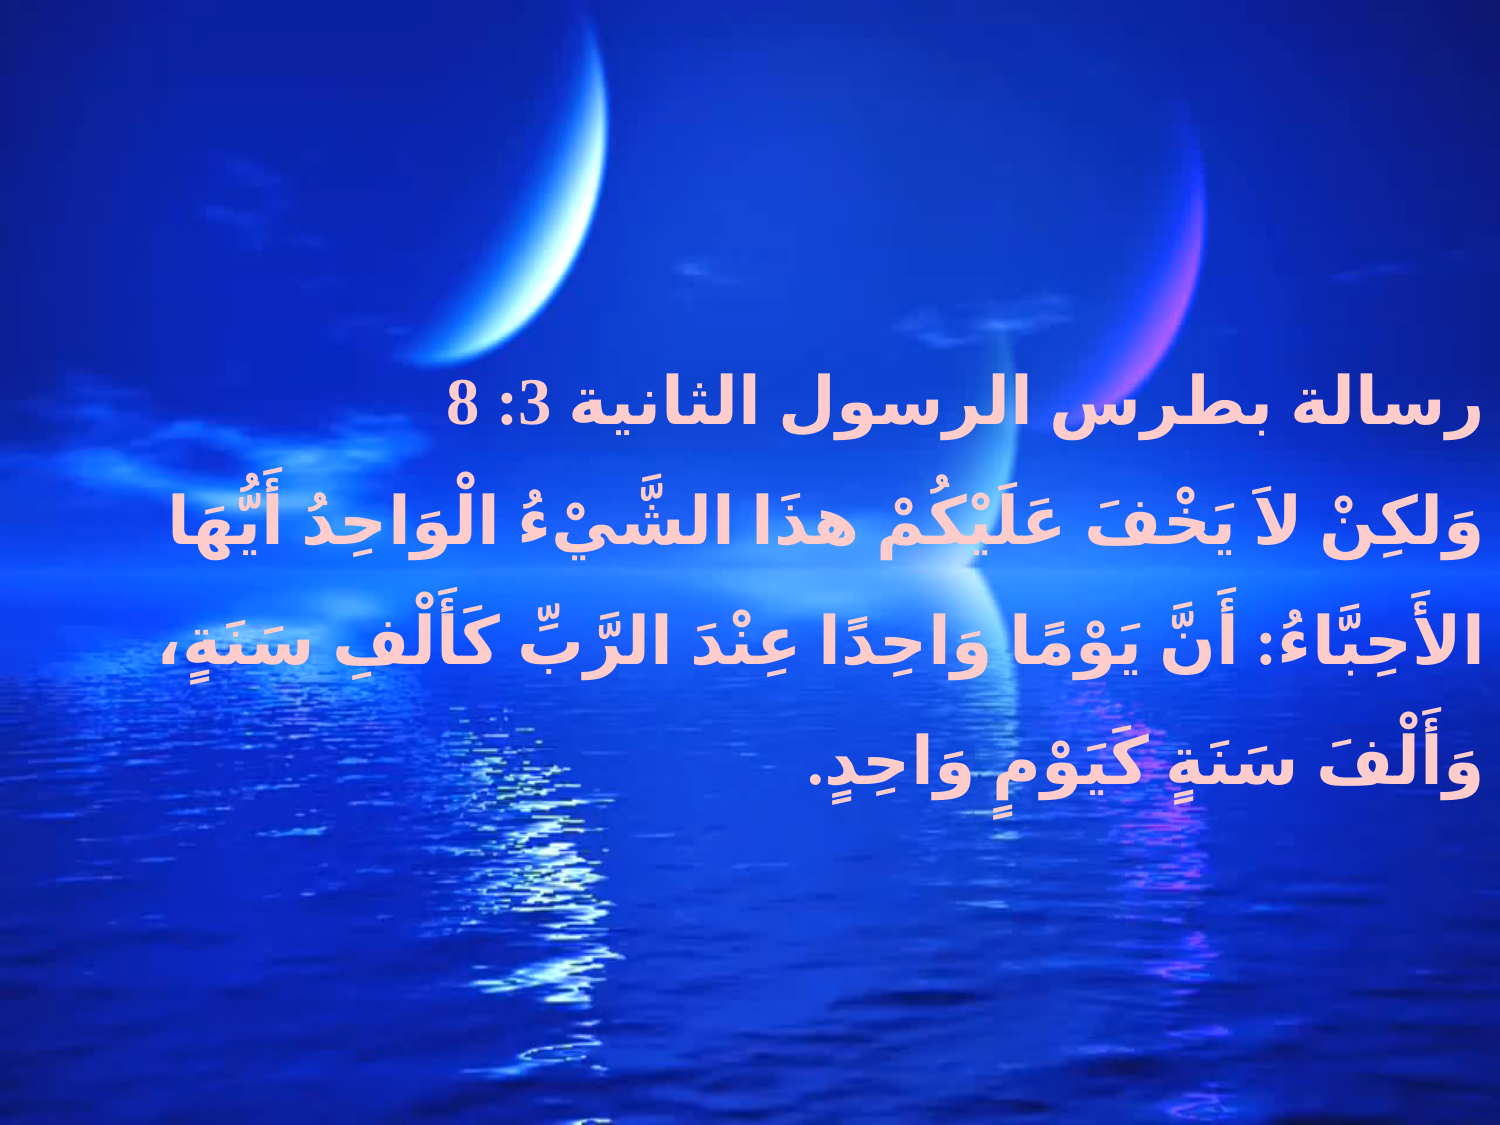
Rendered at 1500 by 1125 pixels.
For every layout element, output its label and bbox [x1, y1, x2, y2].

text_box [0, 0, 1500, 1125]
